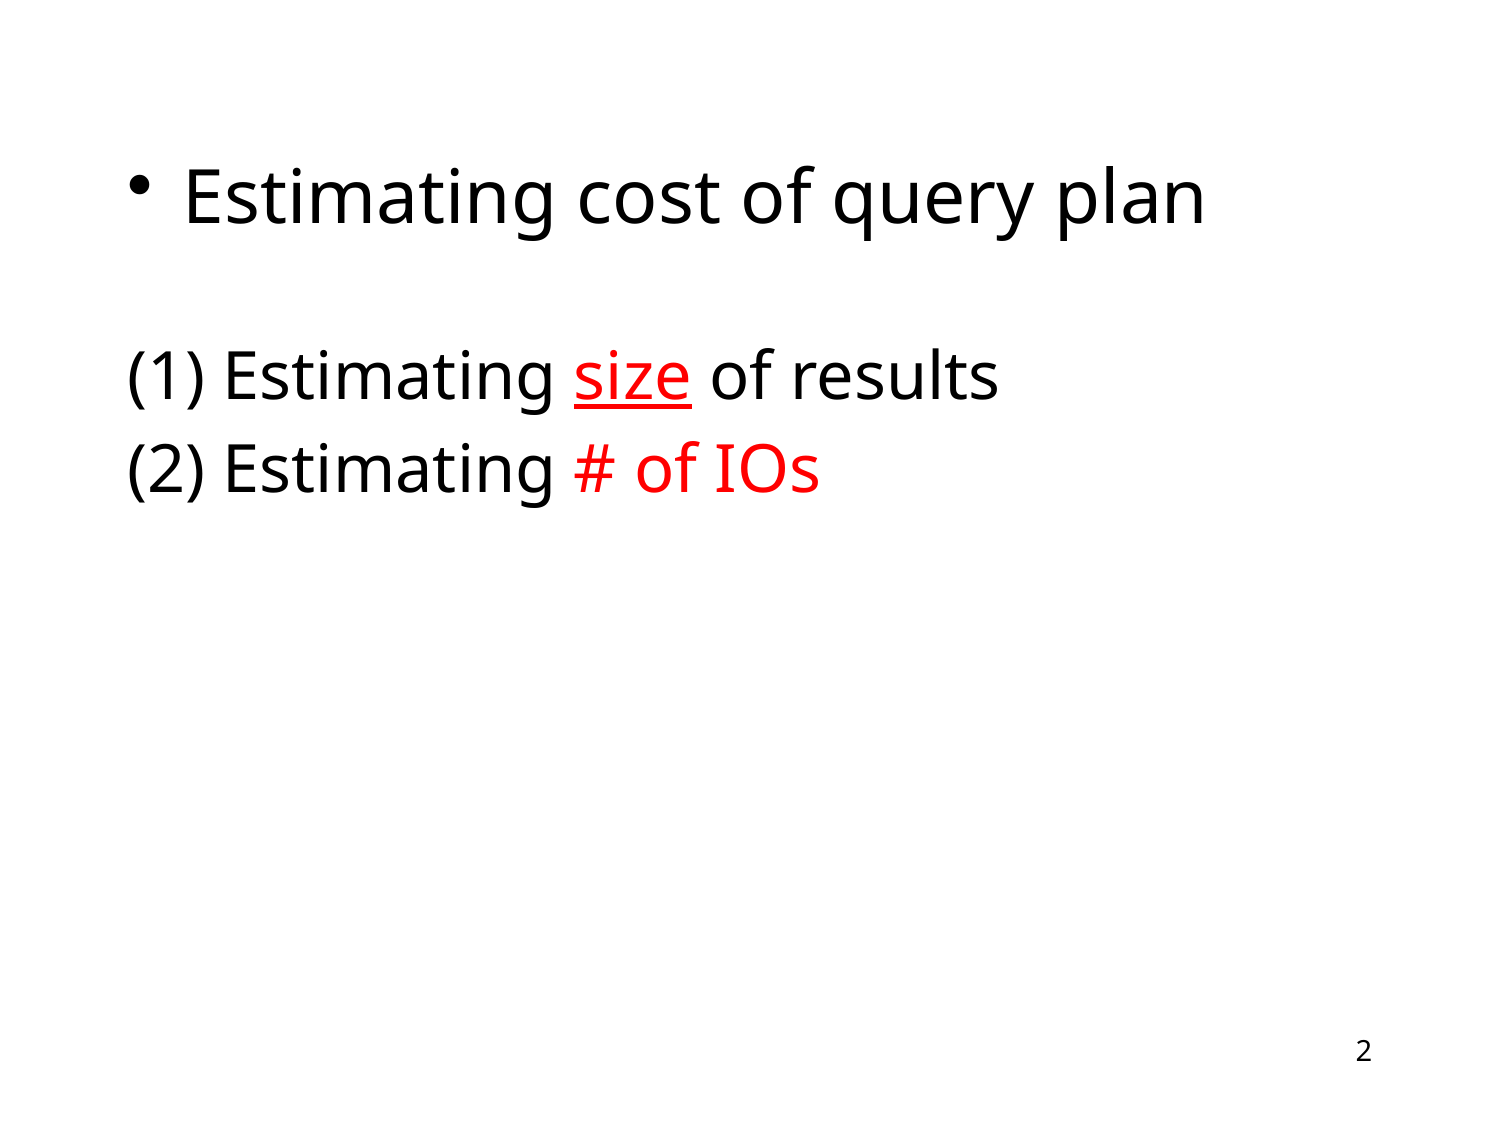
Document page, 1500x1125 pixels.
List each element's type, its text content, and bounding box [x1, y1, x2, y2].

list (1) Estimating size of results (2) Estimating # of IOs [112, 324, 1388, 1000]
slide_number 2 [1074, 1024, 1388, 1101]
title Estimating cost of query plan [112, 99, 1388, 288]
